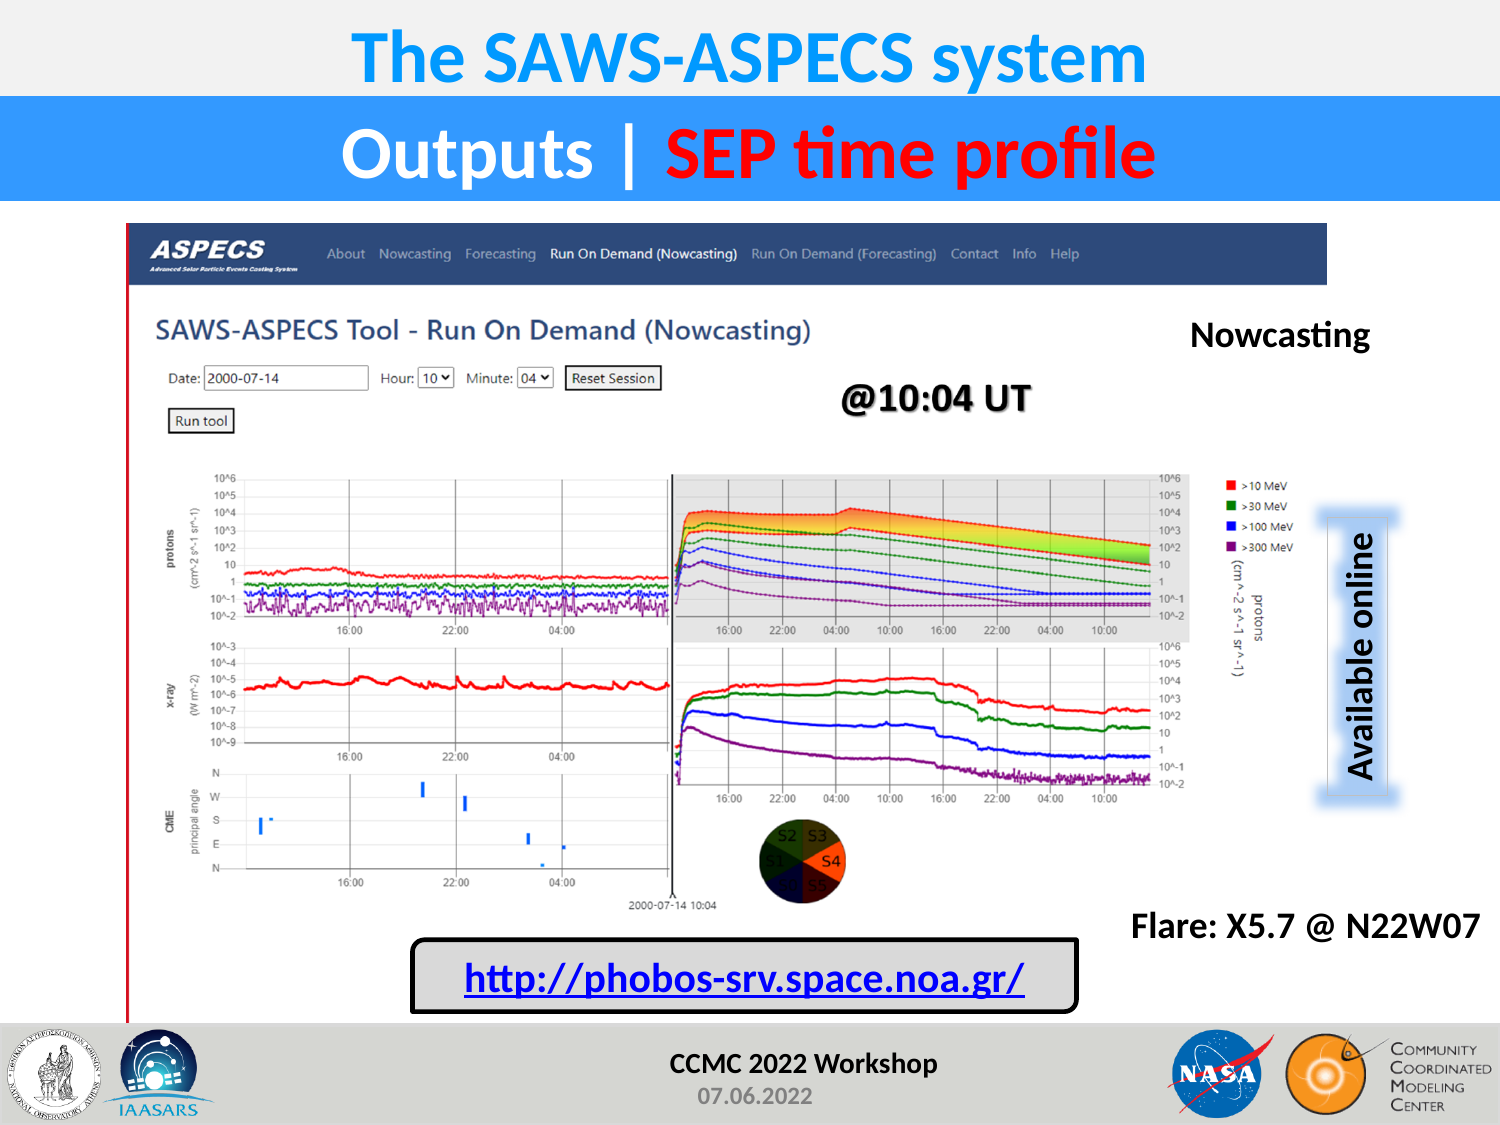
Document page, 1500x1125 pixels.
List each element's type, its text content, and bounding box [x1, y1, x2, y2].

text_box Flare: X5.7 @ N22W07 [1331, 893, 1497, 953]
text_box Nowcasting [1331, 302, 1400, 363]
text_box Outputs | SEP time profile [0, 96, 1500, 201]
text_box The SAWS-ASPECS system [0, 0, 1500, 96]
text_box Available online [1331, 517, 1388, 796]
picture [126, 222, 1327, 1024]
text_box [0, 1024, 1500, 1125]
